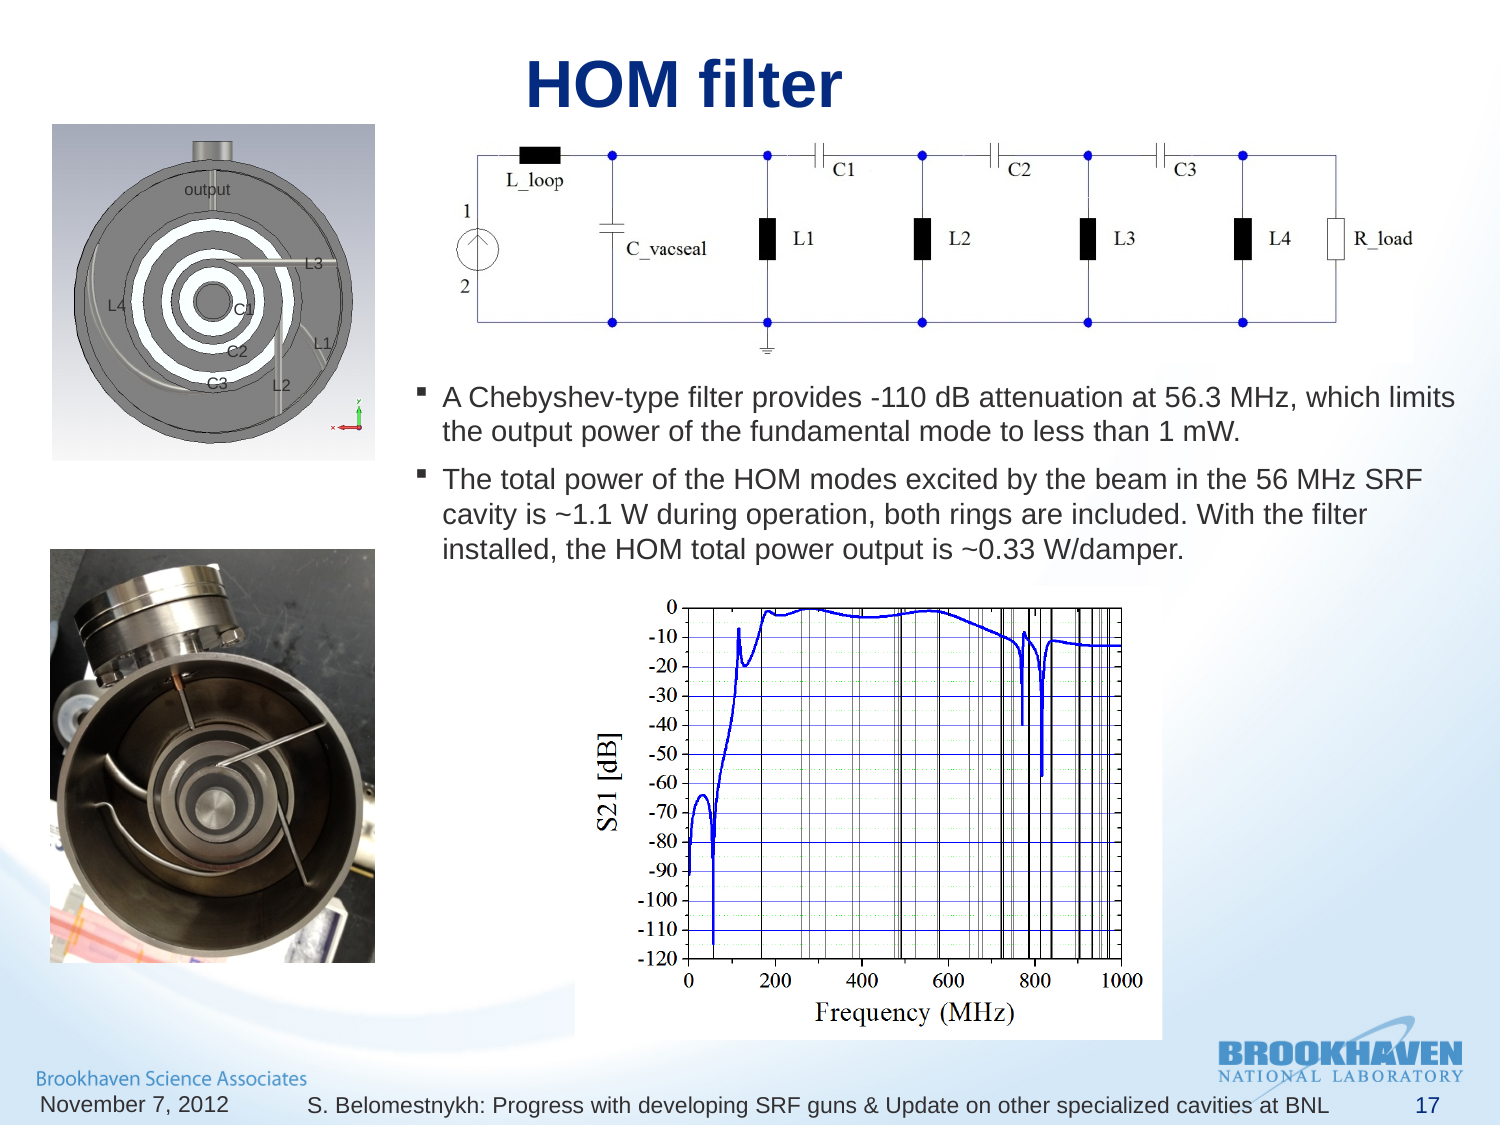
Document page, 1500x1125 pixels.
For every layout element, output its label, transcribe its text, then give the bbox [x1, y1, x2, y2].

title HOM filter [62, 24, 1438, 138]
footer S. Belomestnykh: Progress with developing SRF guns & Update on other specialized cavities at BNL [249, 1074, 1388, 1125]
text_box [52, 124, 376, 461]
slide_number 17 [1399, 1074, 1488, 1125]
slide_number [24, 1074, 249, 1125]
text_box A Chebyshev-type filter provides -110 dB attenuation at 56.3 MHz, which limits the output power of the fundamental mode to less than 1 mW. The total power of the HOM modes excited by the beam in the 56 MHz SRF cavity is ~1.1 W during operation, both rings are included. With the filter installed, the HOM total power output is ~0.33 W/damper. [399, 370, 1488, 573]
picture [0, 0, 1500, 1125]
